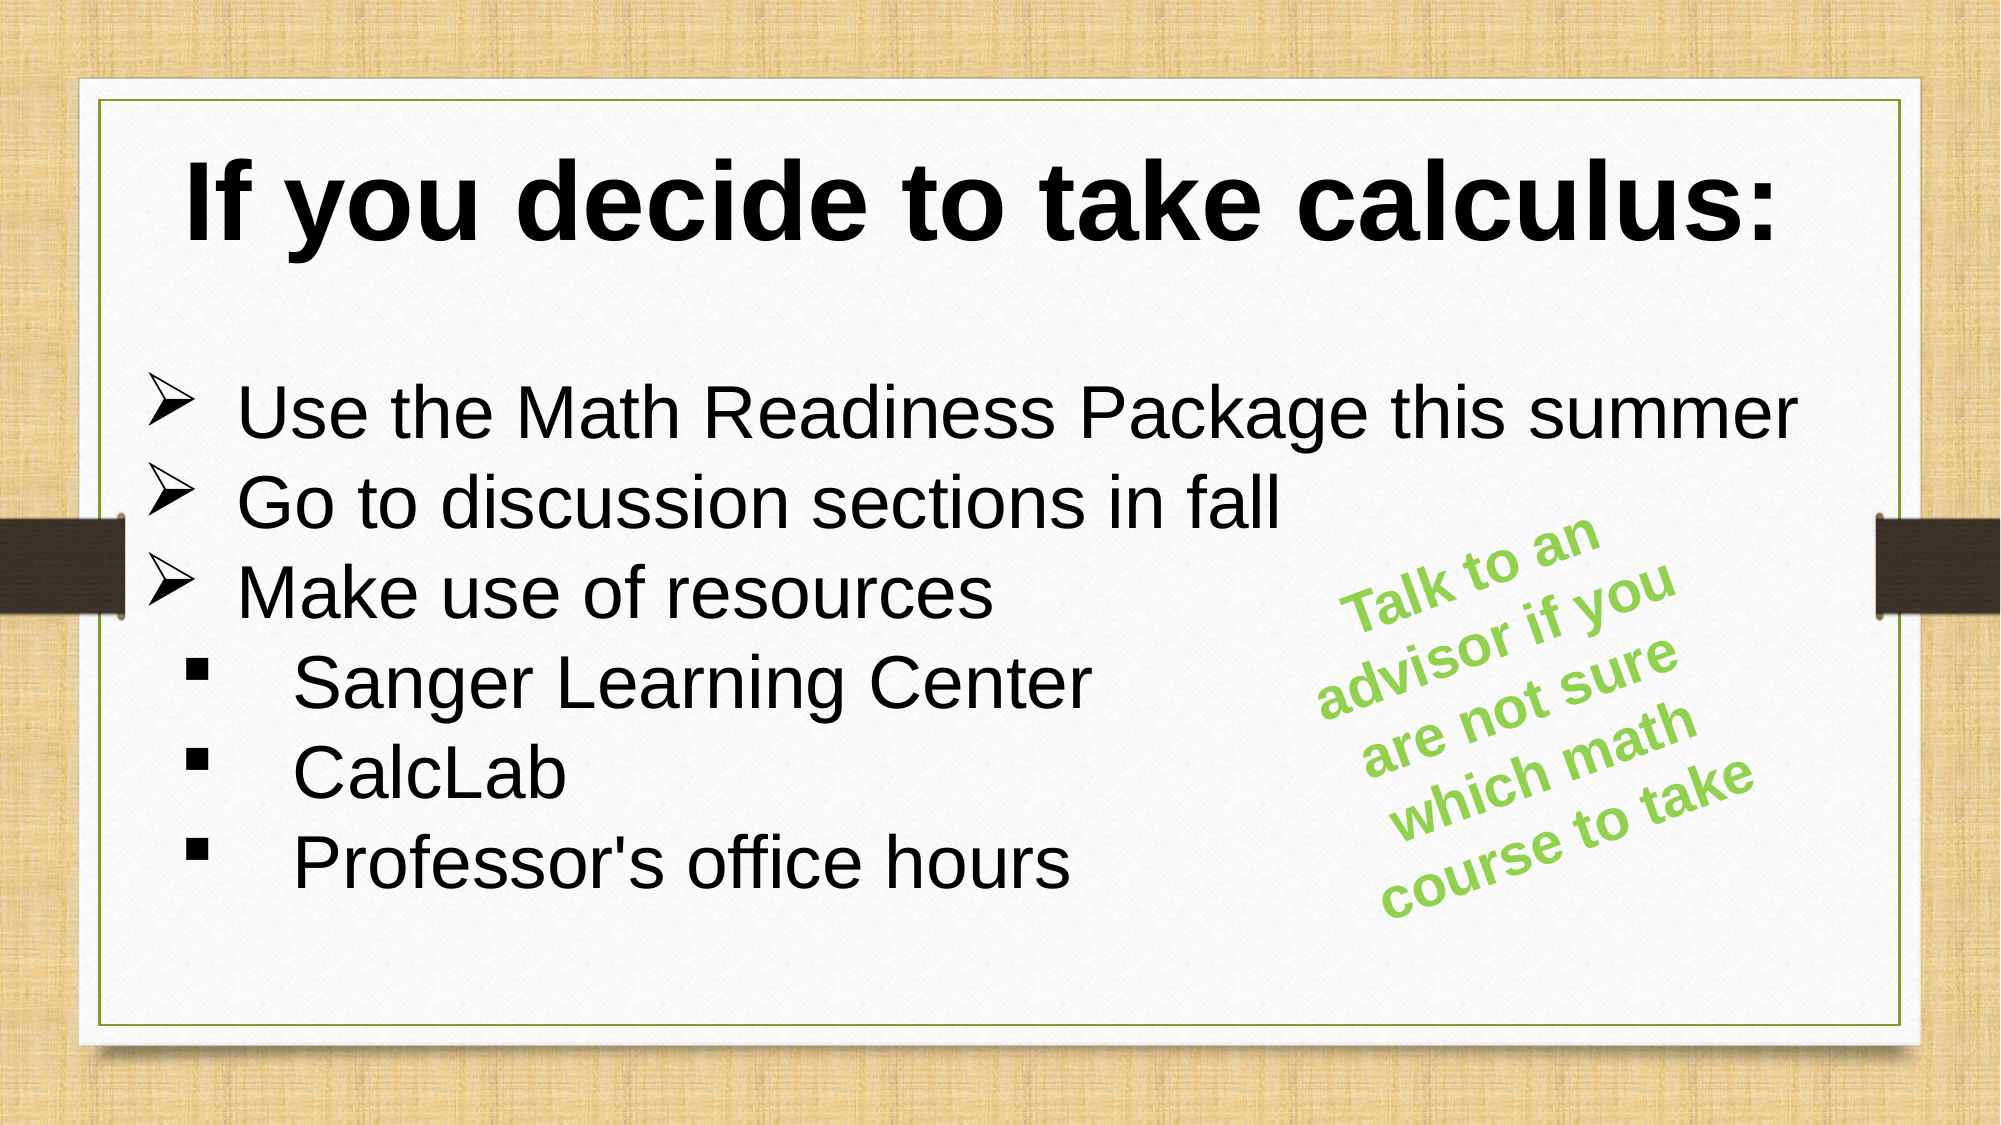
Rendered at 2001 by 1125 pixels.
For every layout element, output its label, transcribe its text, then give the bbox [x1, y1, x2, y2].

text_box If you decide to take calculus: Use the Math Readiness Package this summer Go to discussion sections in fall Make use of resources Sanger Learning Center CalcLab Professor's office hours [127, 120, 1871, 911]
picture [0, 0, 2001, 1125]
text_box Talk to an advisor if you are not sure which math course to take [1225, 446, 1810, 957]
